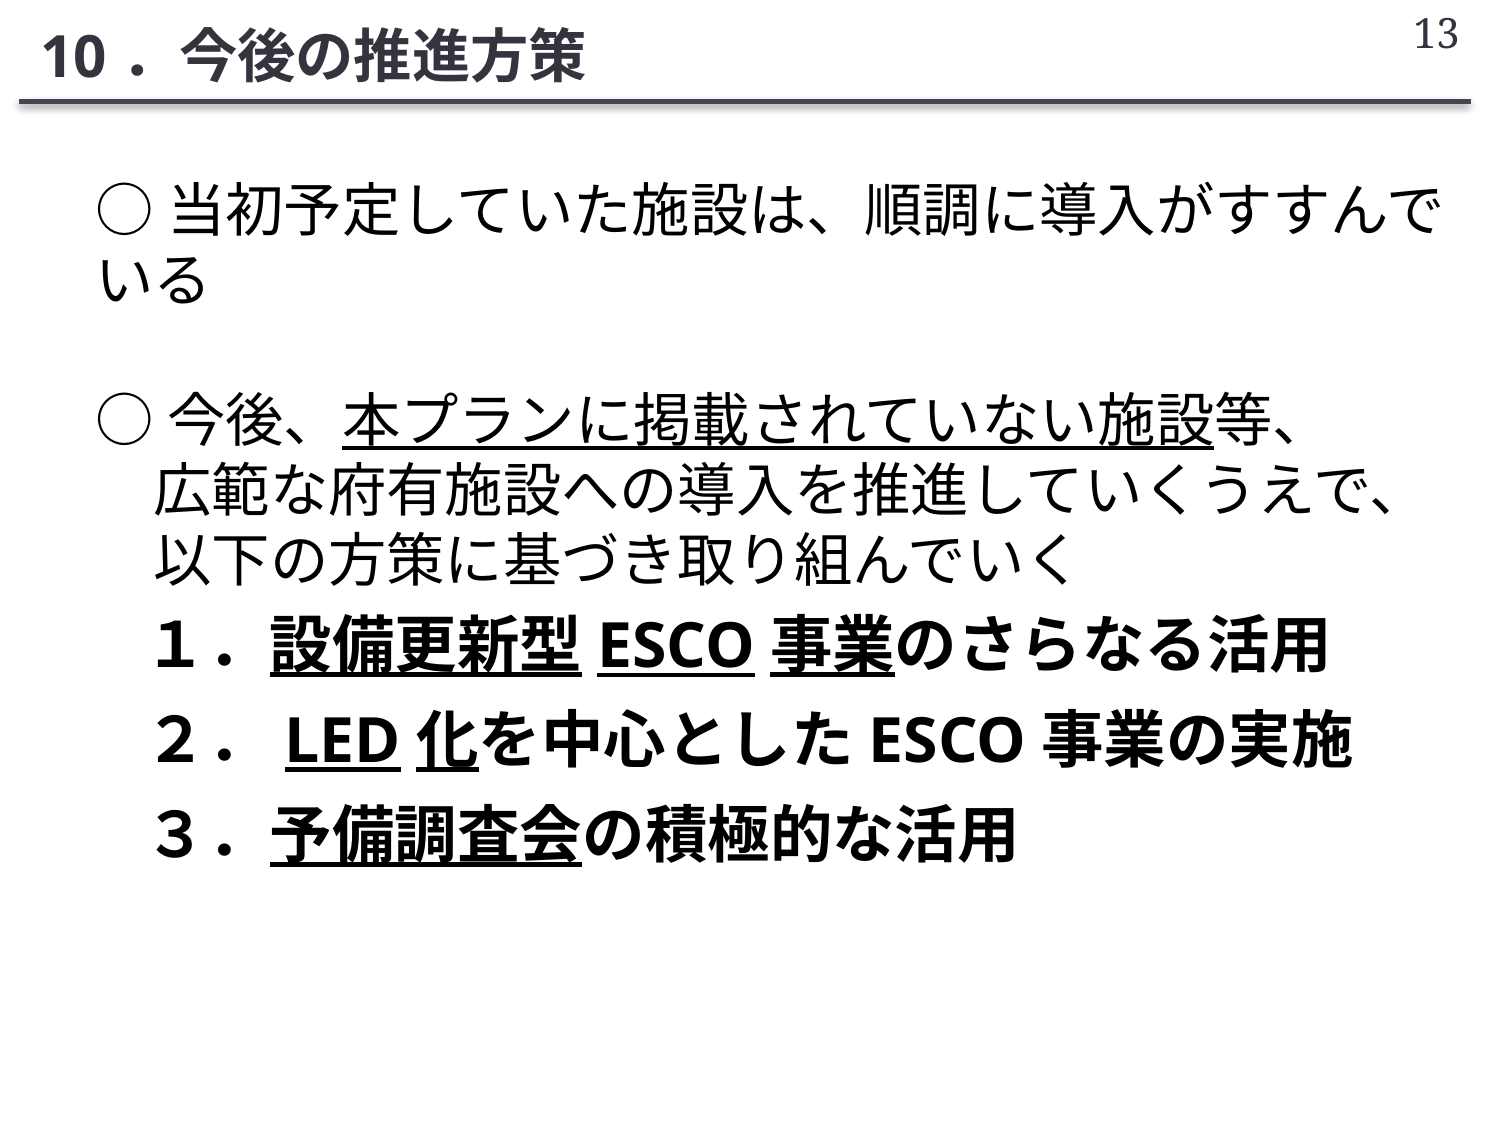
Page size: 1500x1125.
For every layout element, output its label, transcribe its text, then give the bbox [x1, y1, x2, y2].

text_box １．設備更新型ESCO事業のさらなる活用 ２．LED化を中心としたESCO事業の実施 ３．予備調査会の積極的な活用 [130, 601, 1413, 878]
slide_number 13 [1351, 11, 1475, 72]
text_box ○当初予定していた施設は、順調に導入がすすんでいる ○今後、本プランに掲載されていない施設等、 広範な府有施設への導入を推進していくうえで、 以下の方策に基づき取り組んでいく [80, 165, 1463, 601]
text_box 10．今後の推進方策 [25, 19, 1341, 90]
